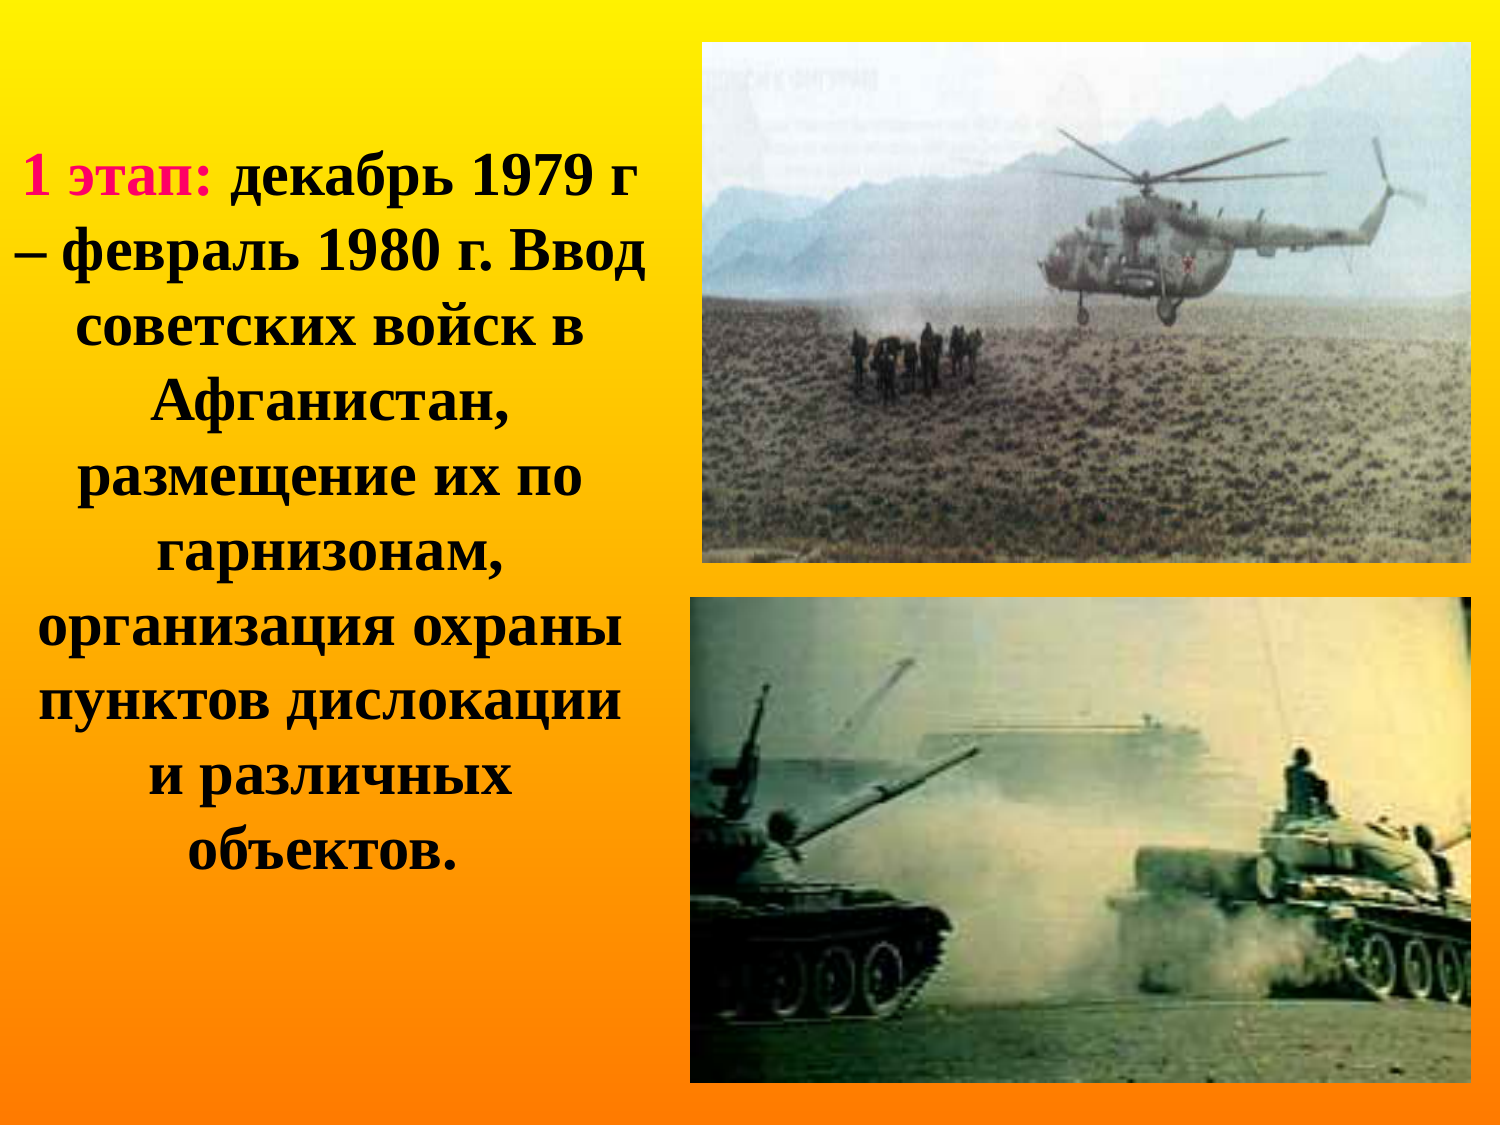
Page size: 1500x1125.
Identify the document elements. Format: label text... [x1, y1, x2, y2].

text_box 1 этап: декабрь 1979 г – февраль 1980 г. Ввод советских войск в Афганистан, размещение их по гарнизонам, организация охраны пунктов дислокации и различных объектов. [0, 125, 662, 890]
picture [702, 42, 1471, 563]
picture [690, 597, 1471, 1083]
